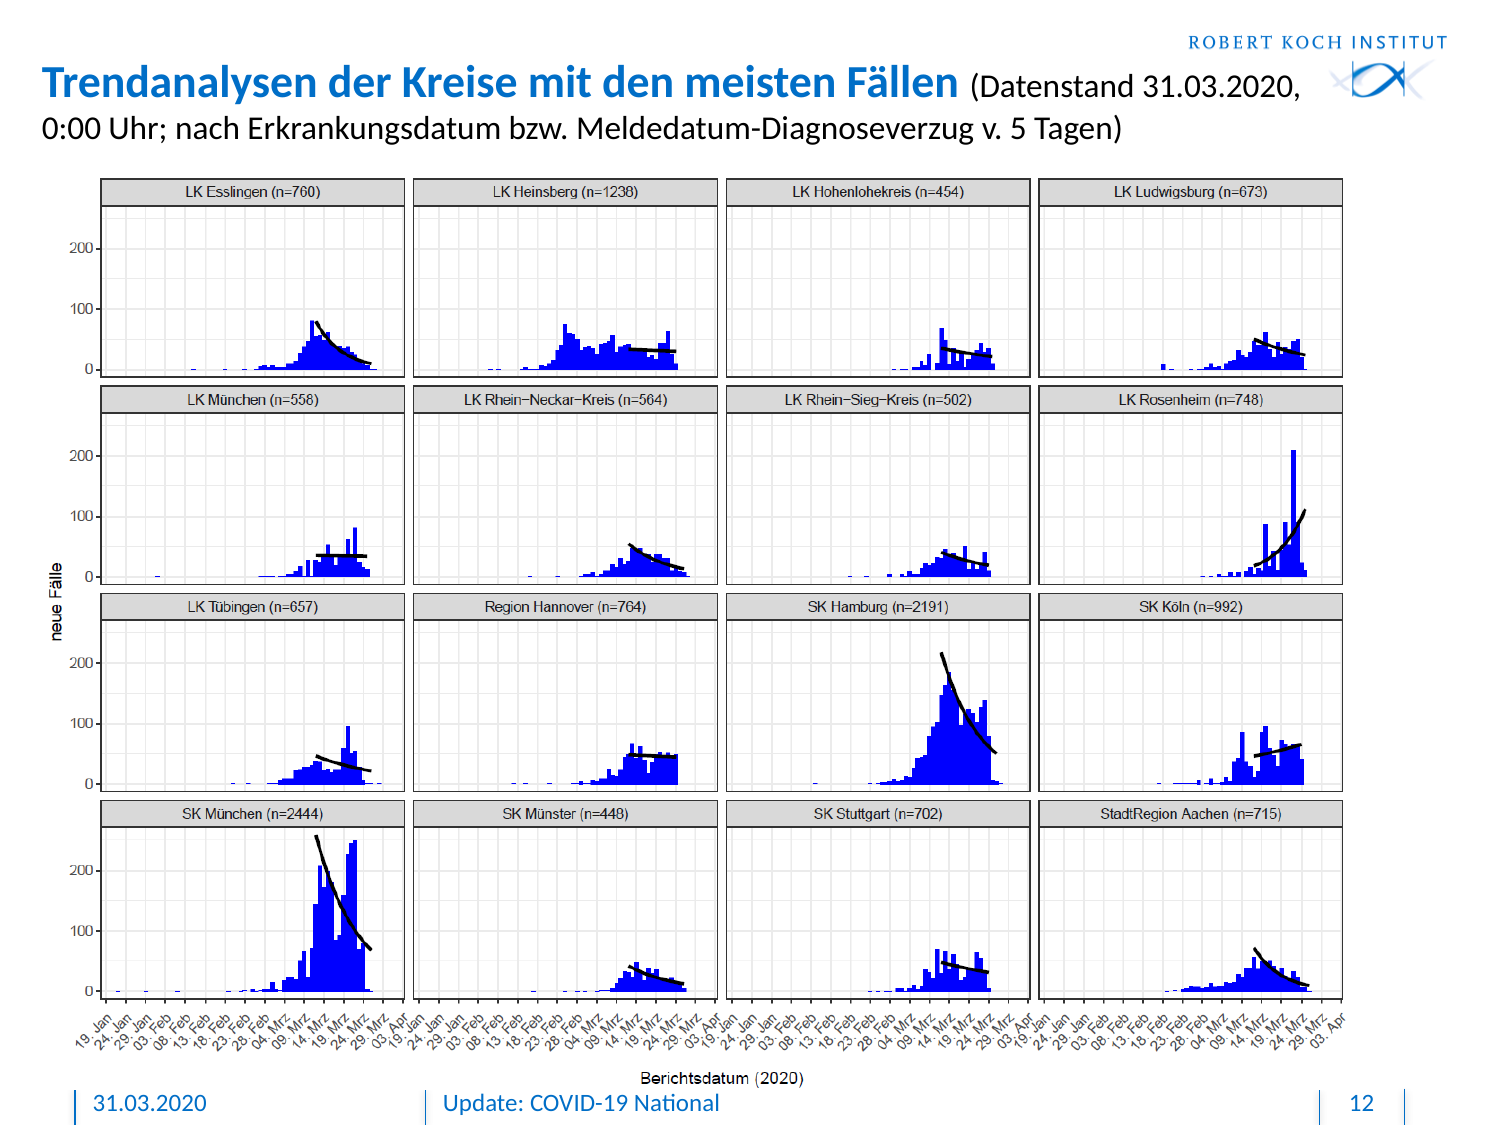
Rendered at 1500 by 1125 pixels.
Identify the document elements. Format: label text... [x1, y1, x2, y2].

slide_number 12 [1321, 1086, 1403, 1119]
picture [41, 172, 1349, 1091]
title Trendanalysen der Kreise mit den meisten Fällen (Datenstand 31.03.2020, 0:00 Uhr; nach Erkrankungsdatum bzw. Meldedatum-Diagnoseverzug v. 5 Tagen) [41, 51, 1337, 148]
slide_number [92, 1099, 398, 1119]
picture [1182, 29, 1454, 109]
footer Update: COVID-19 National [442, 1099, 1293, 1119]
